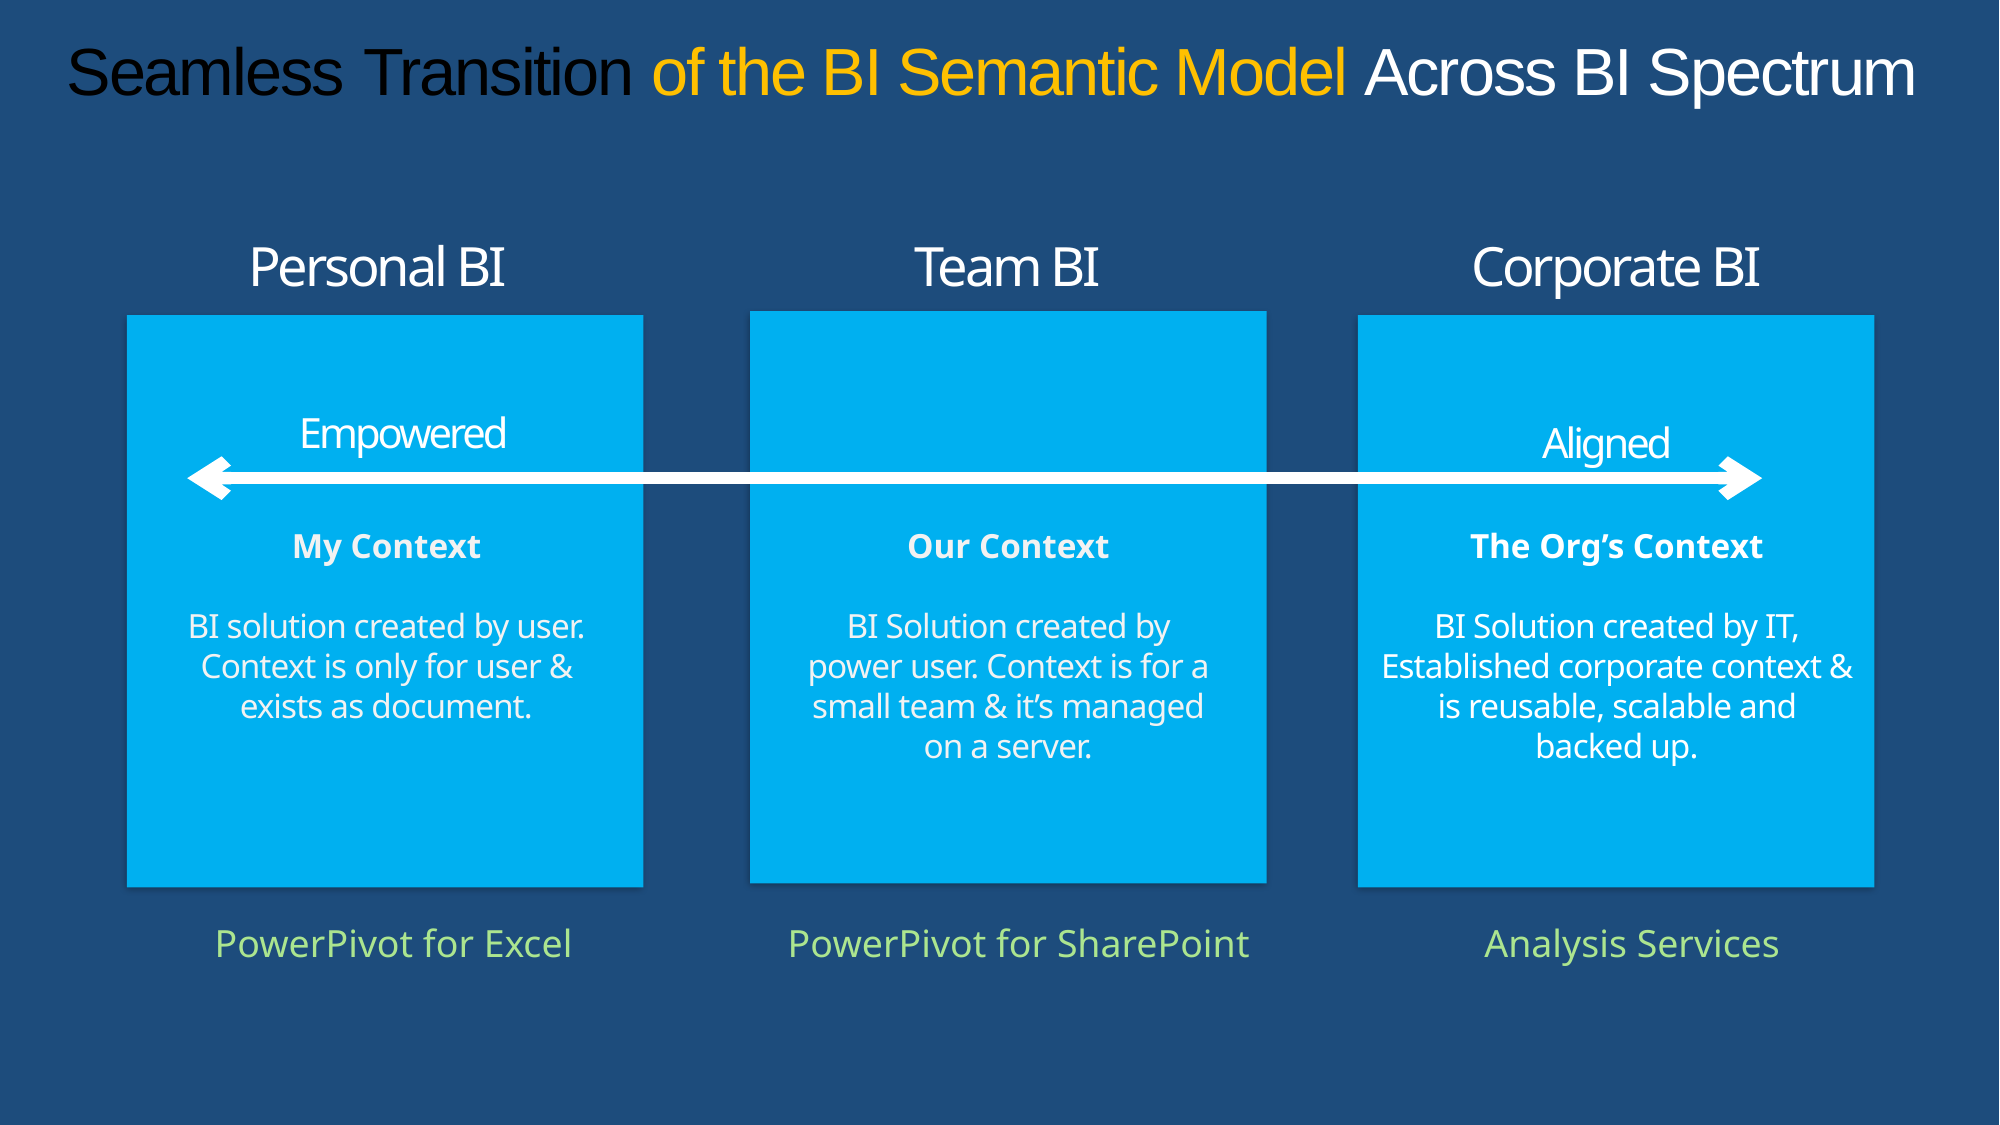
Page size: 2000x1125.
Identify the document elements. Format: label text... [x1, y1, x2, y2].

text_box Team BI [749, 224, 1267, 305]
text_box [749, 490, 1267, 884]
text_box The Org’s Context BI Solution created by IT, Established corporate context & is reusable, scalable and backed up. [1366, 517, 1869, 772]
text_box [749, 310, 1267, 472]
text_box My Context BI solution created by user. Context is only for user & exists as document. [166, 517, 608, 733]
text_box PowerPivot for SharePoint [772, 912, 1265, 973]
text_box Our Context BI Solution created by power user. Context is for a small team & it’s managed on a server. [783, 517, 1234, 772]
text_box [1357, 314, 1875, 888]
text_box PowerPivot for Excel [199, 912, 588, 973]
text_box Aligned [1321, 409, 1688, 472]
title Seamless Transition of the BI Semantic Model Across BI Spectrum [66, 37, 1967, 129]
text_box Corporate BI [1349, 224, 1883, 305]
text_box Analysis Services [1469, 912, 1796, 973]
text_box Personal BI [133, 224, 634, 305]
text_box Empowered [284, 399, 650, 465]
text_box [126, 314, 644, 888]
